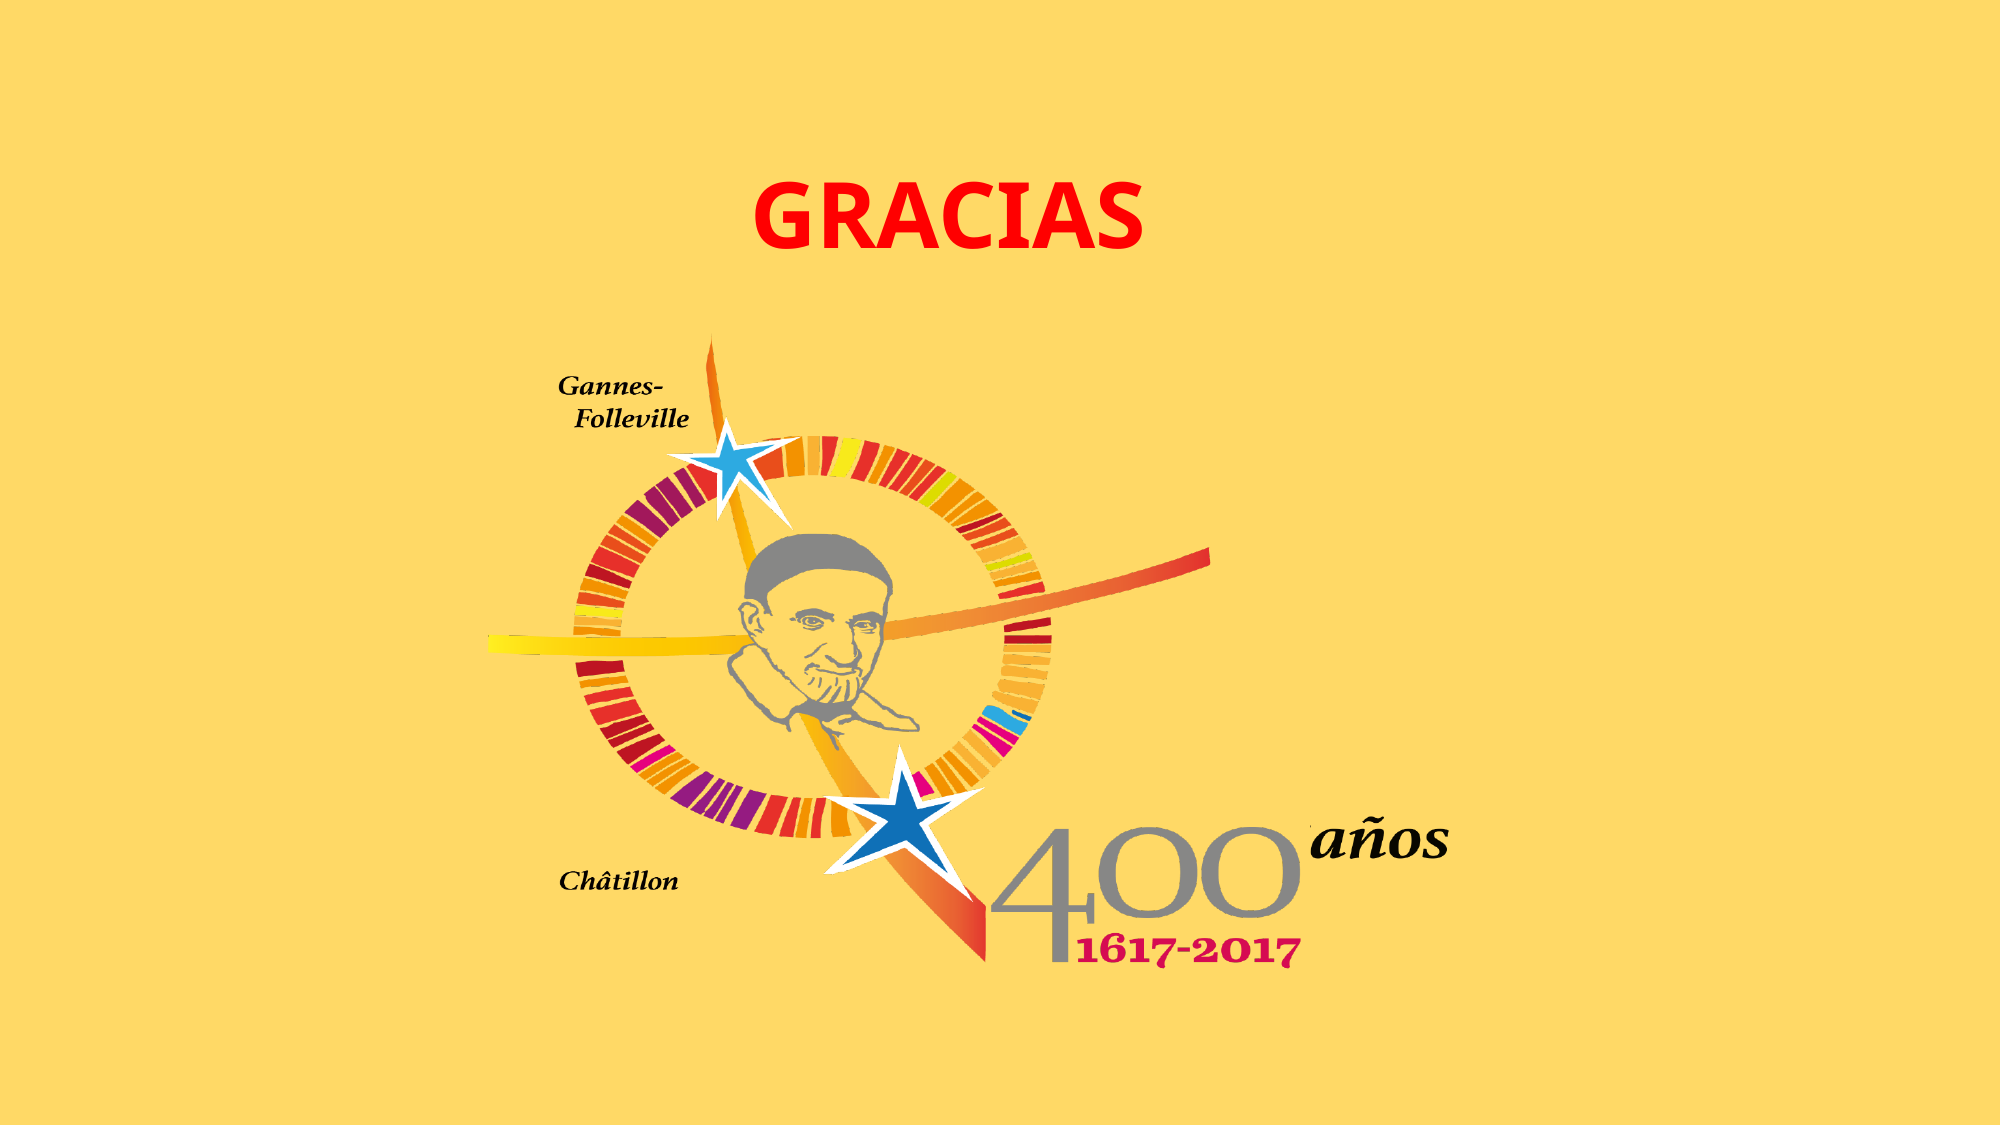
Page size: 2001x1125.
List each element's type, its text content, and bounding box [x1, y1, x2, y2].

title GRACIAS [86, 110, 1811, 328]
picture [480, 327, 1465, 973]
